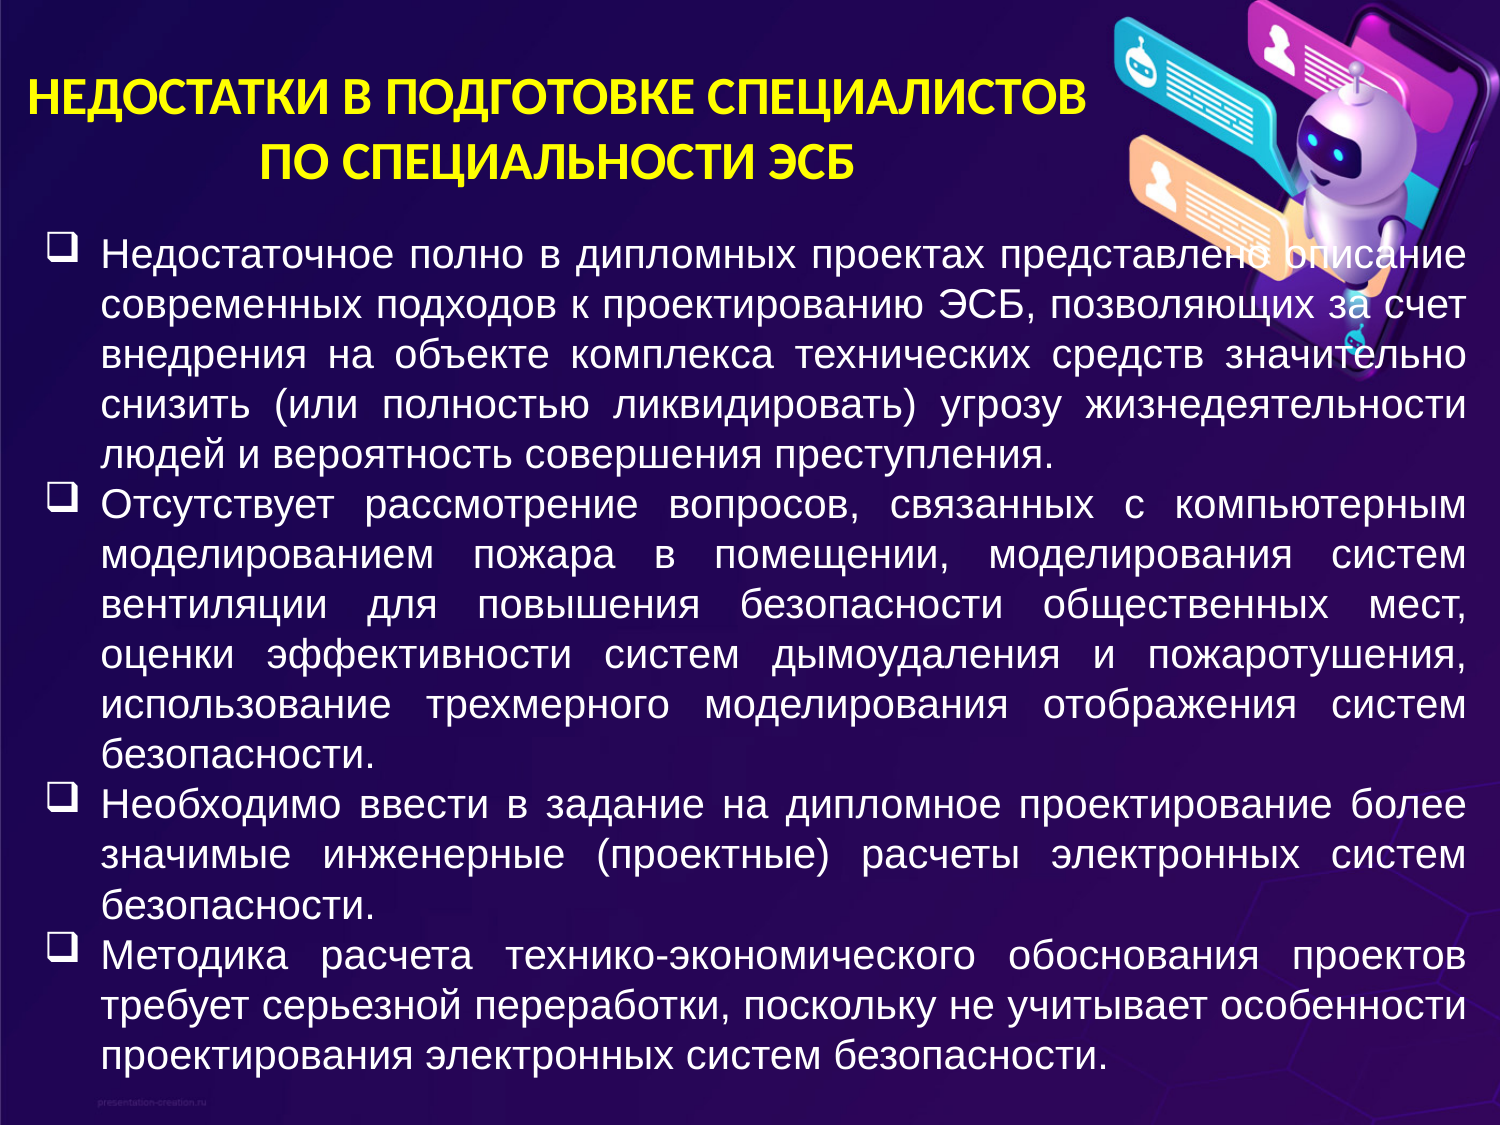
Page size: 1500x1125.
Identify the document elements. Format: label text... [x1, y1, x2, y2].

title НЕДОСТАТКИ В ПОДГОТОВКЕ СПЕЦИАЛИСТОВ ПО СПЕЦИАЛЬНОСТИ ЭСБ [0, 30, 1117, 220]
picture [0, 0, 1500, 1125]
text_box Недостаточное полно в дипломных проектах представлено описание современных подходов к проектированию ЭСБ, позволяющих за счет внедрения на объекте комплекса технических средств значительно снизить (или полностью ликвидировать) угрозу жизнедеятельности людей и вероятность совершения преступления. Отсутствует рассмотрение вопросов, связанных с компьютерным моделированием пожара в помещении, моделирования систем вентиляции для повышения безопасности общественных мест, оценки эффективности систем дымоудаления и пожаротушения, использование трехмерного моделирования отображения систем безопасности. Необходимо ввести в задание на дипломное проектирование более значимые инженерные (проектные) расчеты электронных систем безопасности. Методика расчета технико-экономического обоснования проектов требует серьезной переработки, поскольку не учитывает особенности проектирования электронных систем безопасности. [29, 219, 1483, 1085]
